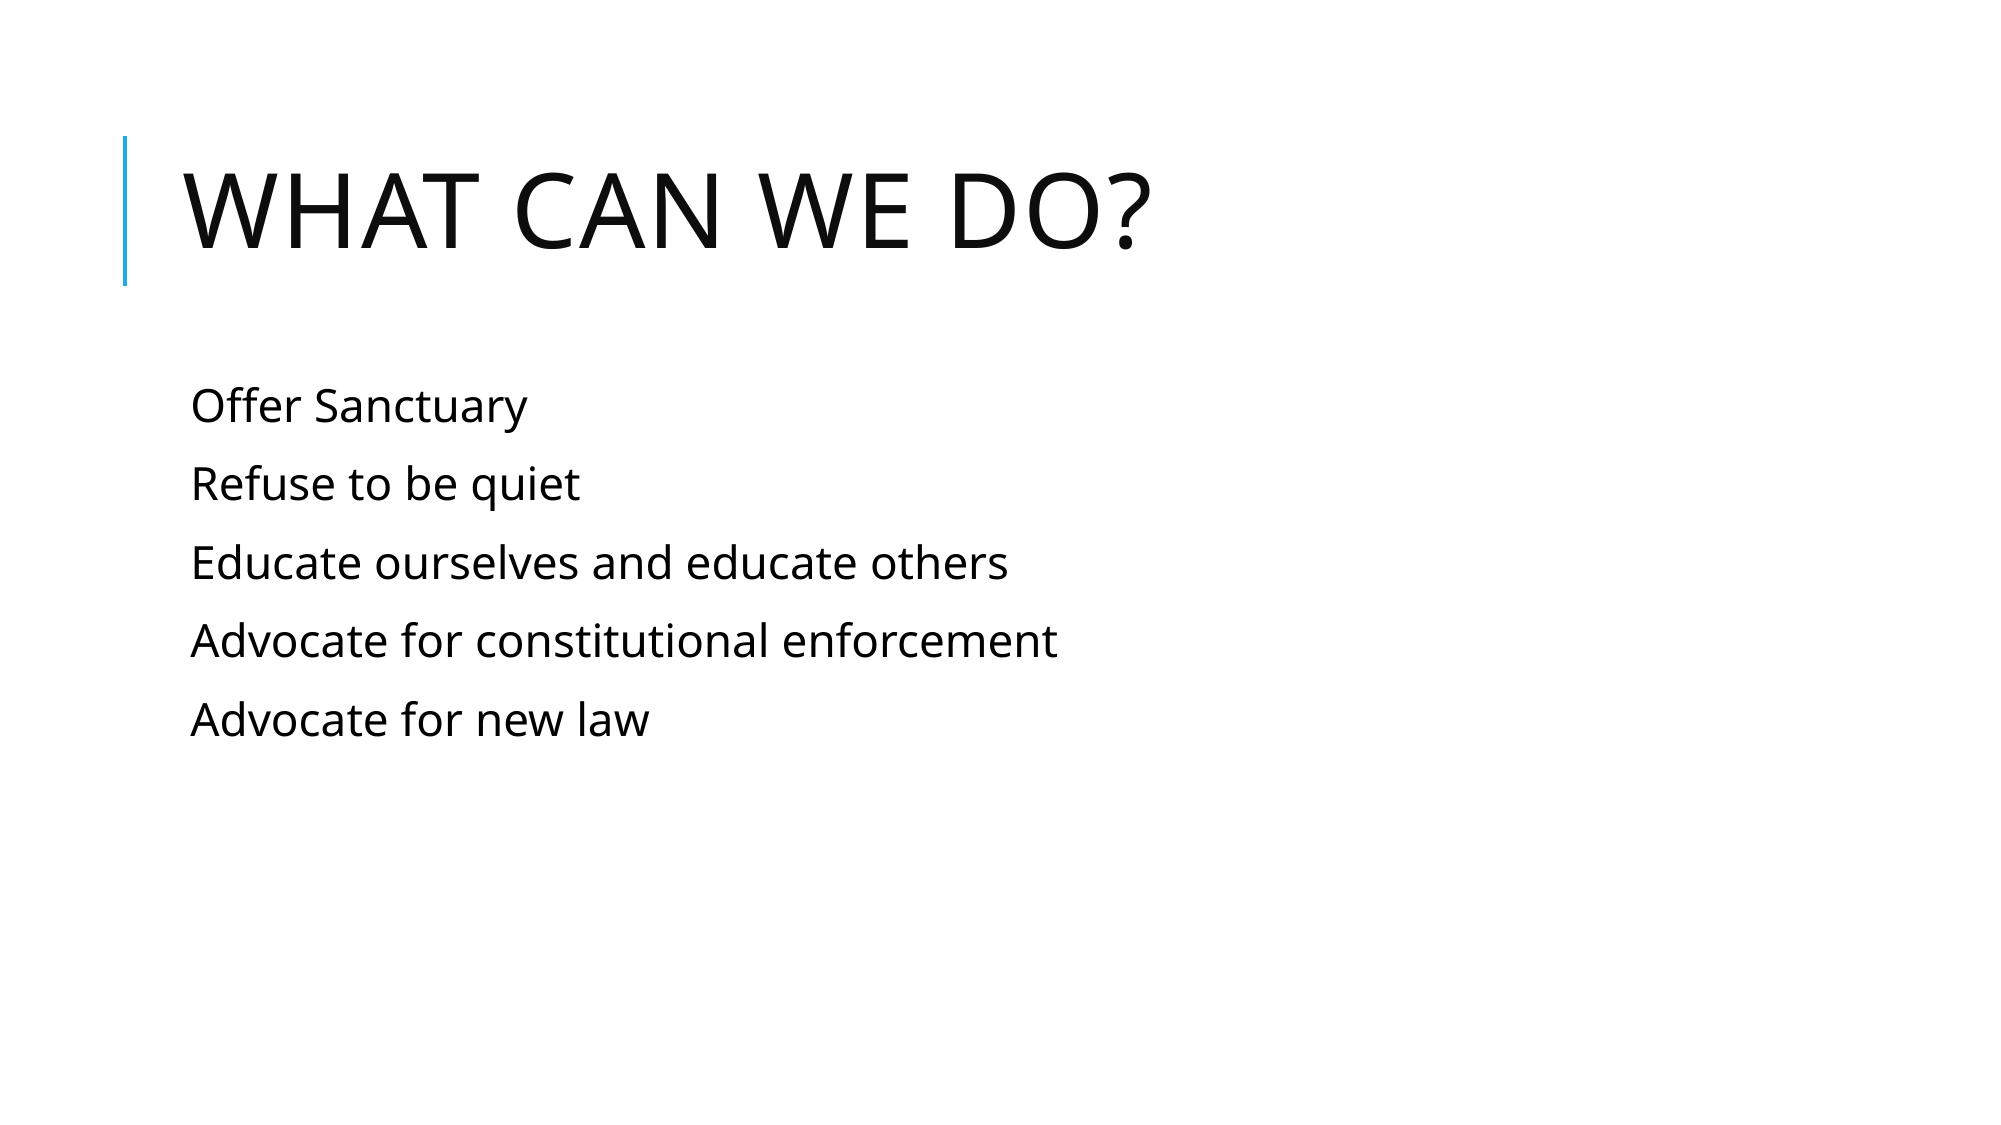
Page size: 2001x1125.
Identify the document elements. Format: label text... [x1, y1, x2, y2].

list Offer Sanctuary Refuse to be quiet Educate ourselves and educate others Advocate for constitutional enforcement Advocate for new law [168, 375, 1763, 1035]
title What can we do? [168, 96, 1763, 342]
